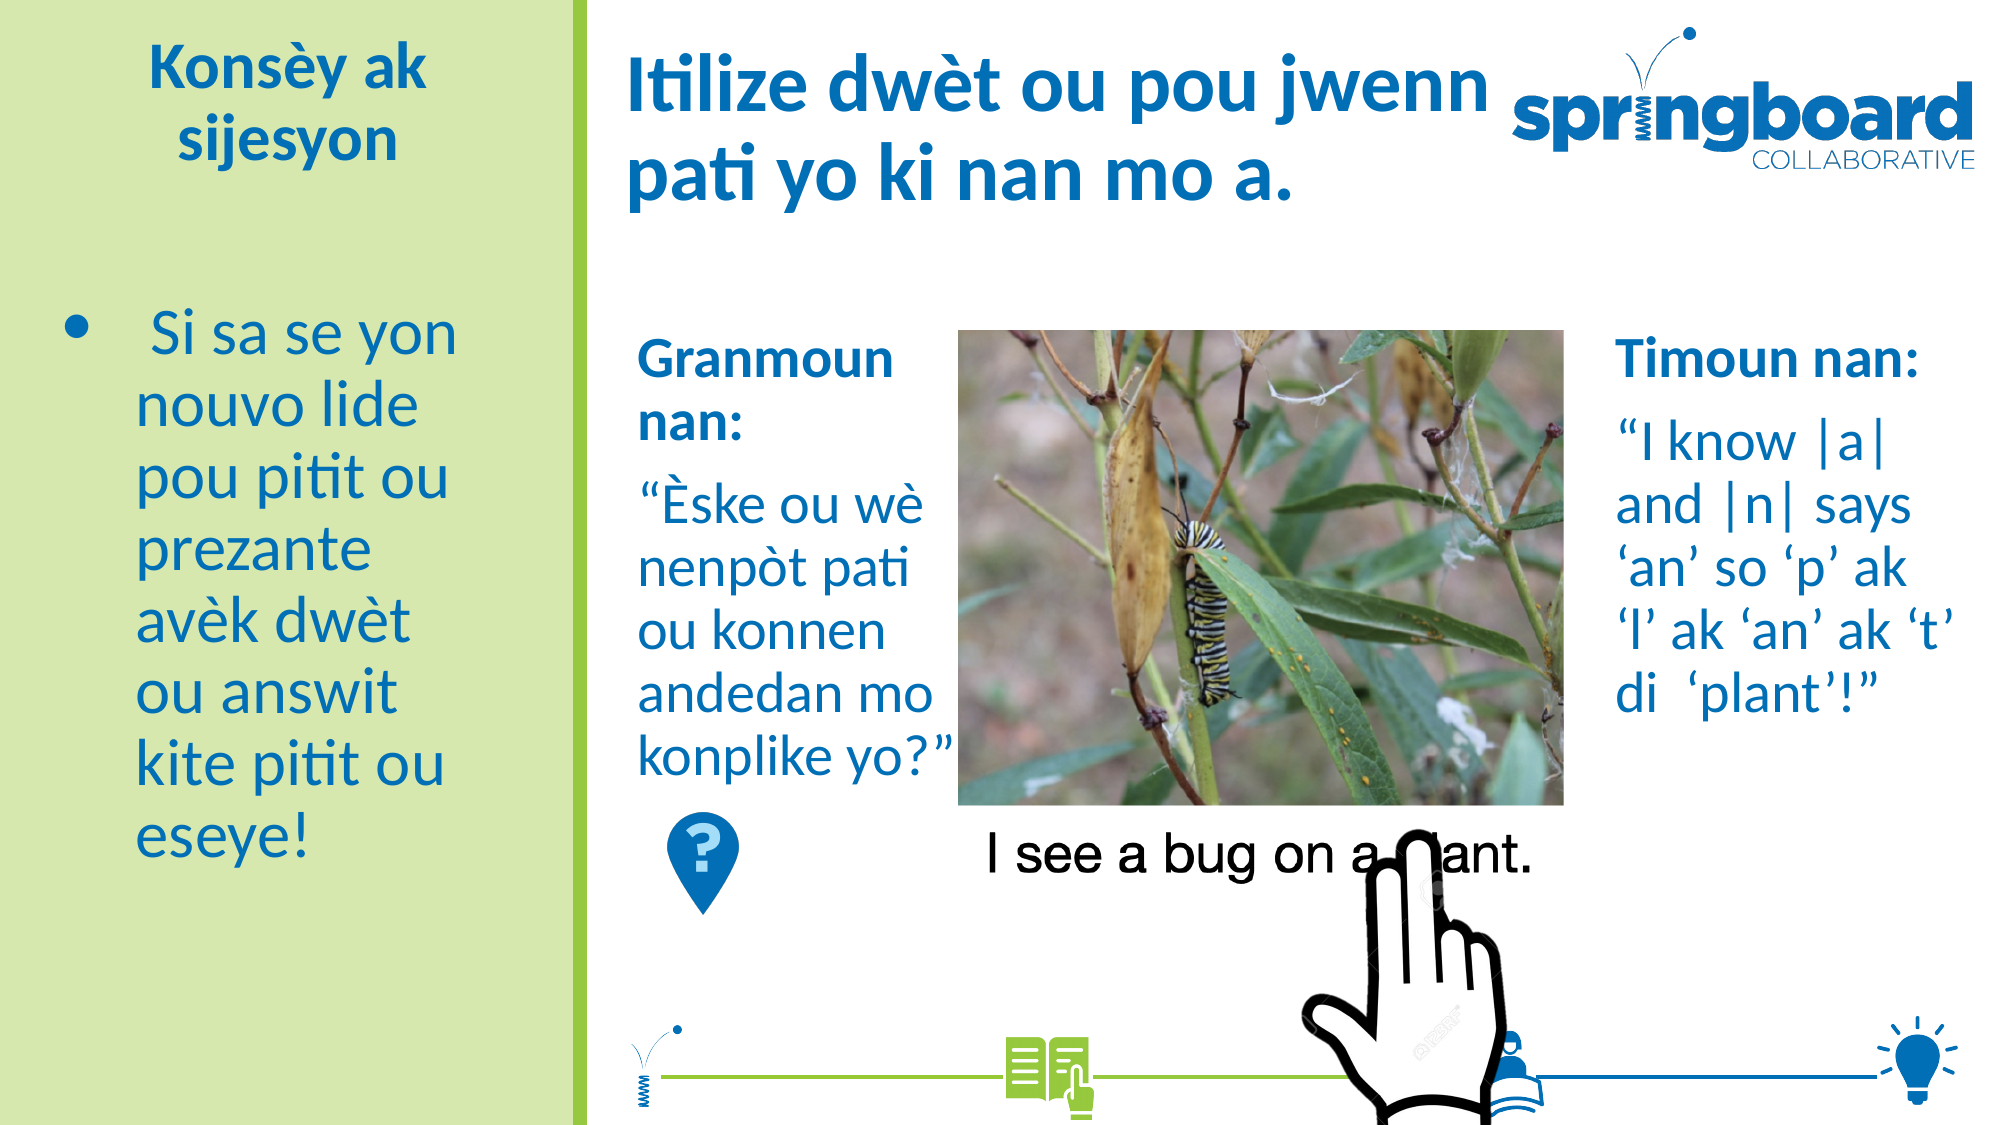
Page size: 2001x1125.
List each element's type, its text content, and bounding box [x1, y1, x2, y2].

picture [1513, 27, 1975, 169]
picture [631, 1025, 682, 1107]
list Granmoun nan: “Èske ou wè nenpòt pati ou konnen andedan mo konplike yo?” [622, 319, 995, 881]
picture [1006, 1037, 1094, 1120]
list Timoun nan: “I know |a| and |n| says ‘an’ so ‘p’ ak ‘l’ ak ‘an’ ak ‘t’ di ‘plant’!” [1600, 319, 1973, 881]
list Si sa se yon nouvo lide pou pitit ou prezante avèk dwèt ou answit kite pitit ou eseye! [45, 209, 509, 563]
picture [1877, 1016, 1958, 1105]
title Itilize dwèt ou pou jwenn pati yo ki nan mo a. [580, 0, 1513, 259]
picture [957, 330, 1564, 1125]
picture [667, 810, 739, 915]
list Konsèy ak sijesyon [57, 21, 521, 185]
